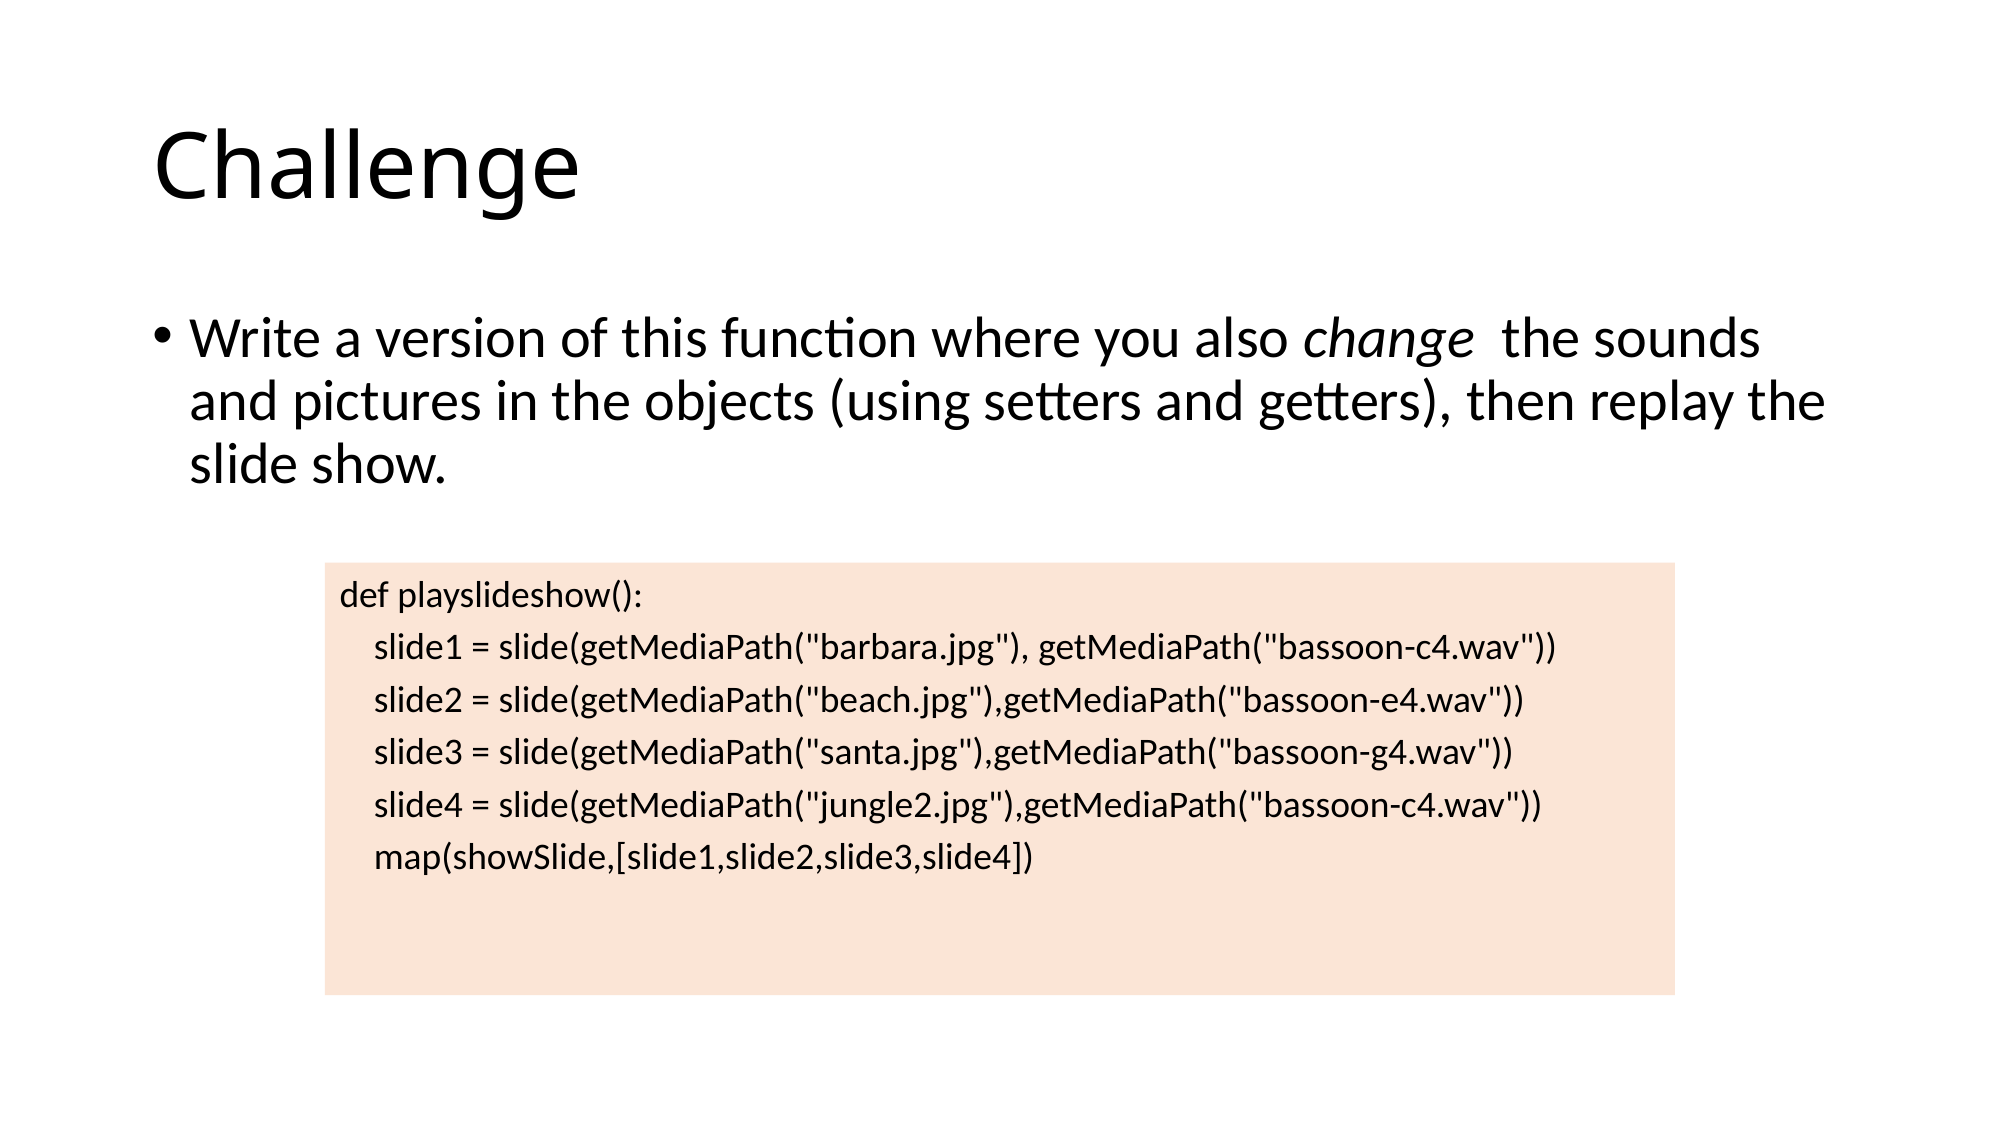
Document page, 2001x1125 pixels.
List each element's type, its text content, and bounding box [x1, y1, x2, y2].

title Challenge [137, 59, 1863, 278]
list Write a version of this function where you also change the sounds and pictures in the objects (using setters and getters), then replay the slide show. [137, 299, 1863, 1014]
text_box def playslideshow(): slide1 = slide(getMediaPath("barbara.jpg"), getMediaPath("bassoon-c4.wav")) slide2 = slide(getMediaPath("beach.jpg"),getMediaPath("bassoon-e4.wav")) slide3 = slide(getMediaPath("santa.jpg"),getMediaPath("bassoon-g4.wav")) slide4 = slide(getMediaPath("jungle2.jpg"),getMediaPath("bassoon-c4.wav")) map(showSlide,[slide1,slide2,slide3,slide4]) [324, 562, 1675, 996]
